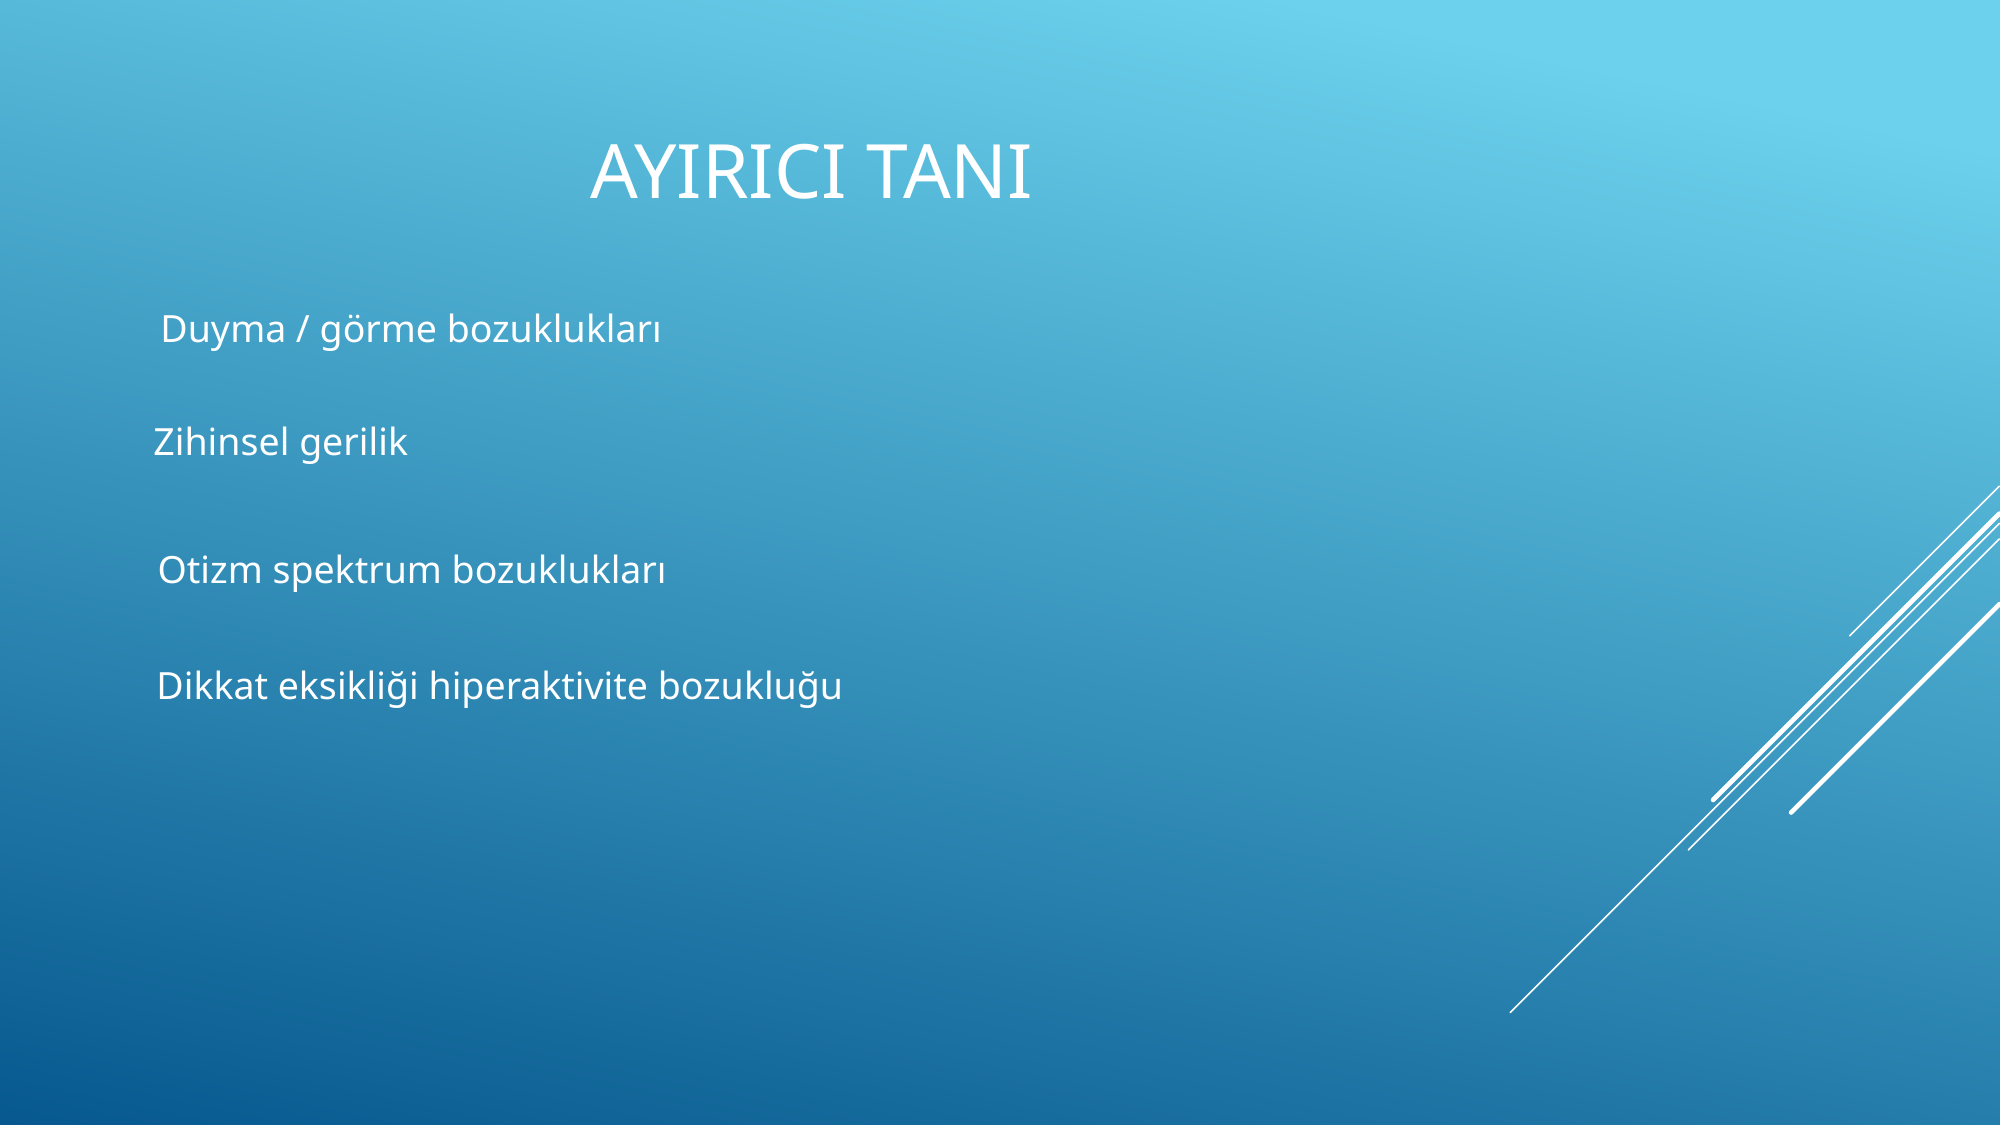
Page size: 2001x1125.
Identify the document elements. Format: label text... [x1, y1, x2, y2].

text_box Otizm spektrum bozuklukları [142, 538, 682, 598]
title AYIRICI TANI [112, 114, 1513, 222]
text_box Duyma / görme bozuklukları [126, 297, 1370, 358]
list Dikkat eksikliği hiperaktivite bozukluğu [112, 654, 1513, 984]
text_box Zihinsel gerilik [138, 410, 424, 471]
